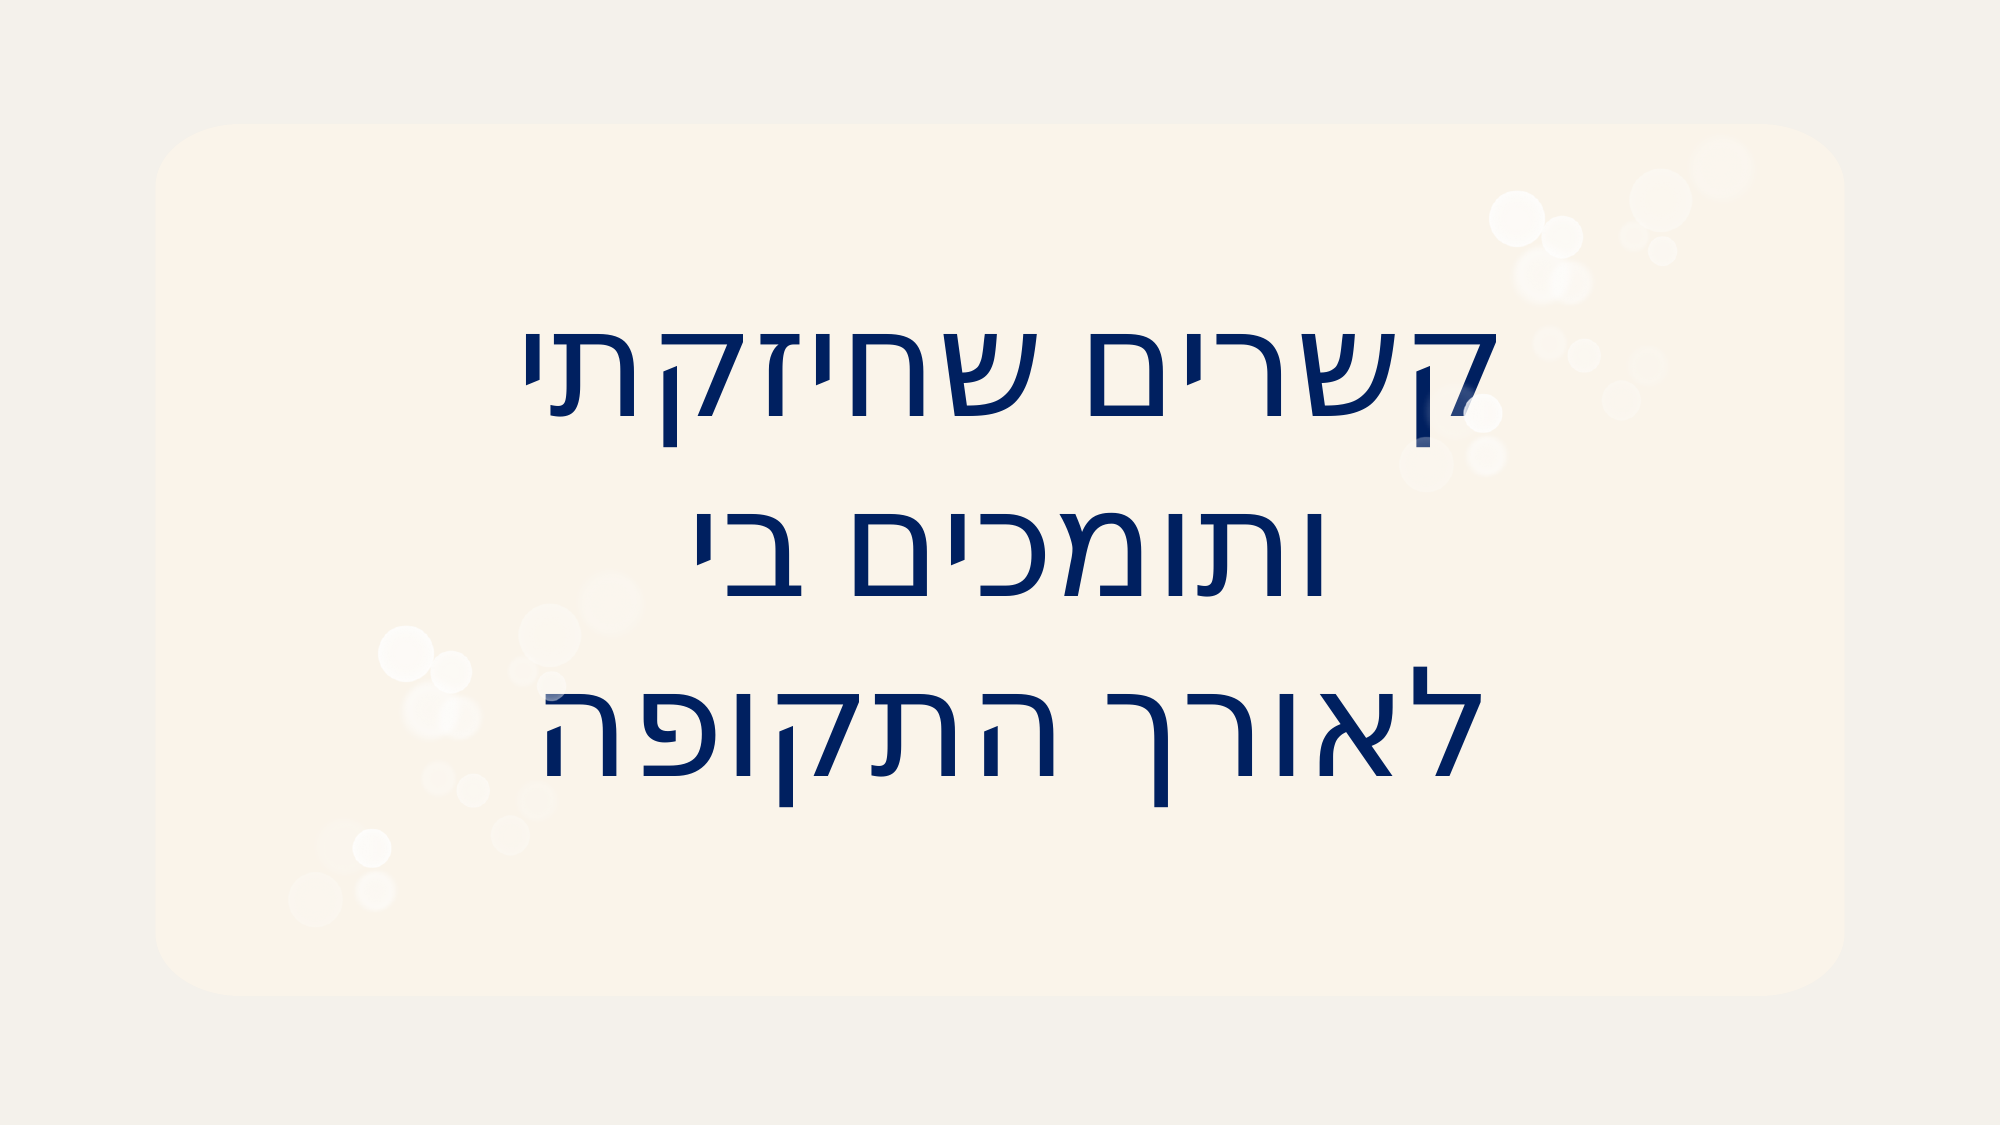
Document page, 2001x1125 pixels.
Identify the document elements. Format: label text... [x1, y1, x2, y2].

text_box [1437, 127, 1762, 493]
text_box קשרים שחיזקתי ותומכים בי לאורך התקופה [342, 279, 563, 562]
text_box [563, 0, 1437, 1125]
text_box קשרים שחיזקתי ותומכים בי לאורך התקופה [1437, 493, 1687, 799]
text_box [287, 562, 563, 928]
